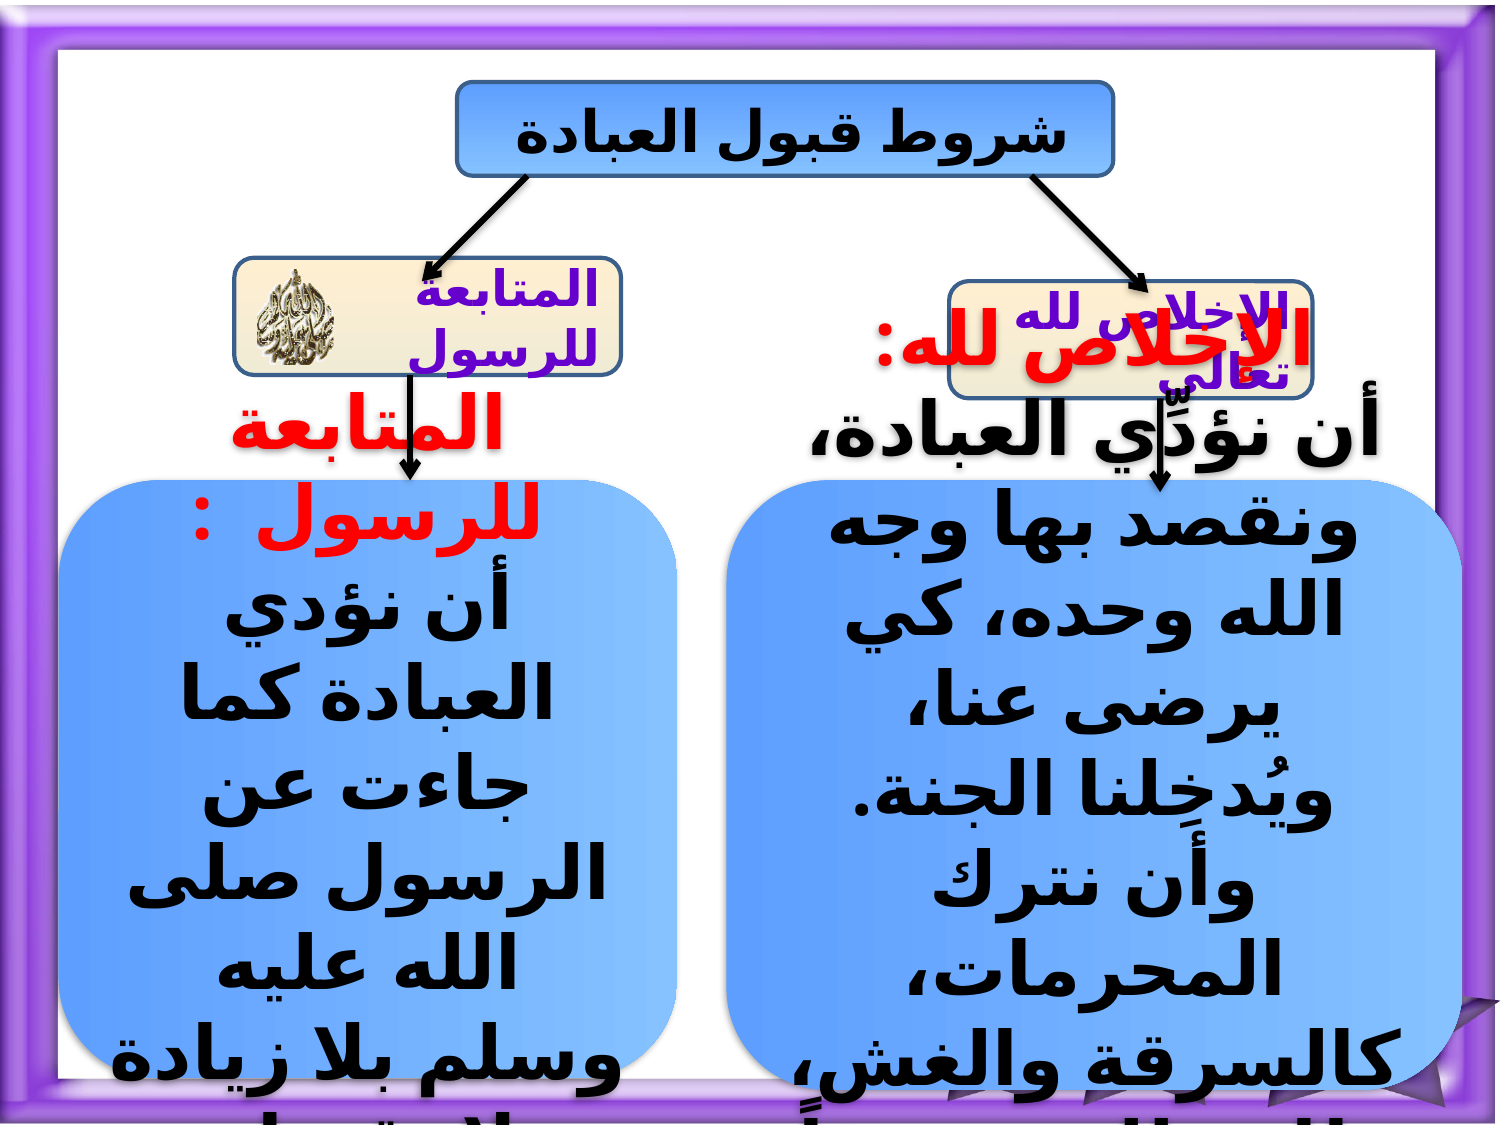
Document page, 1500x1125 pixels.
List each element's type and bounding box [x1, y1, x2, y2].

picture [0, 0, 1500, 1125]
text_box [421, 175, 528, 282]
text_box [1030, 175, 1149, 294]
